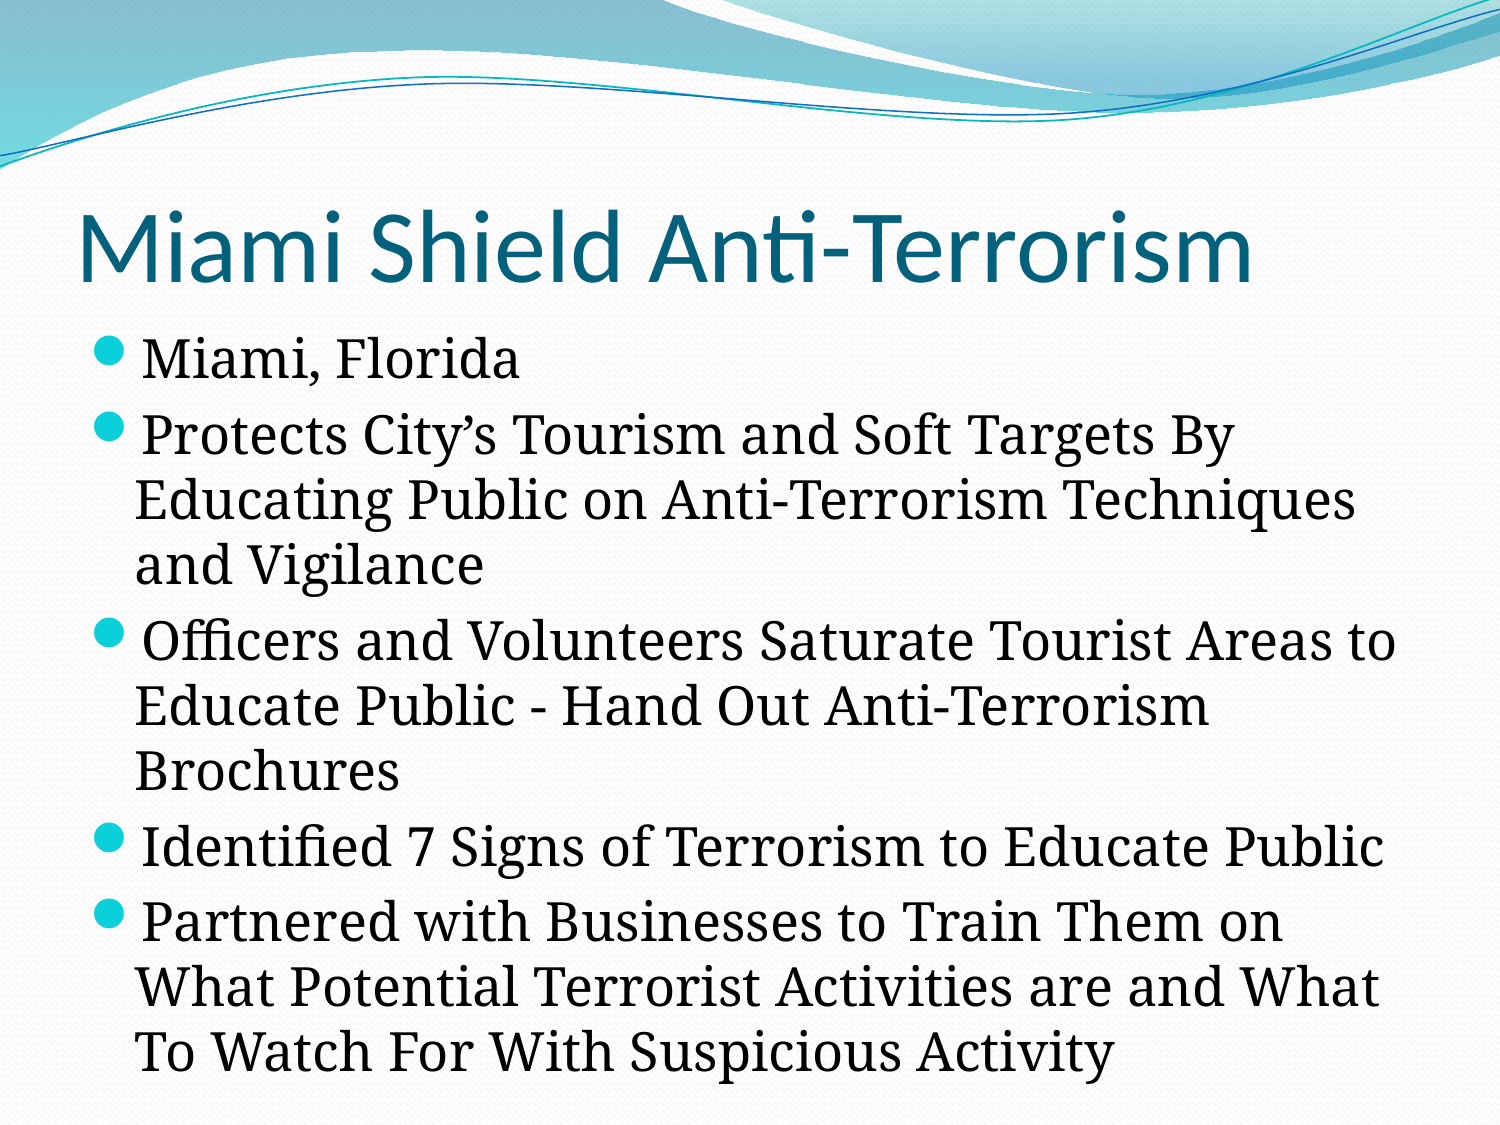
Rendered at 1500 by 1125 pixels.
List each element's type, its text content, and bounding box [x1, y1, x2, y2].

title Miami Shield Anti-Terrorism [75, 115, 1425, 303]
list Miami, Florida Protects City’s Tourism and Soft Targets By Educating Public on Anti-Terrorism Techniques and Vigilance Officers and Volunteers Saturate Tourist Areas to Educate Public - Hand Out Anti-Terrorism Brochures Identified 7 Signs of Terrorism to Educate Public Partnered with Businesses to Train Them on What Potential Terrorist Activities are and What To Watch For With Suspicious Activity [75, 317, 1425, 1038]
